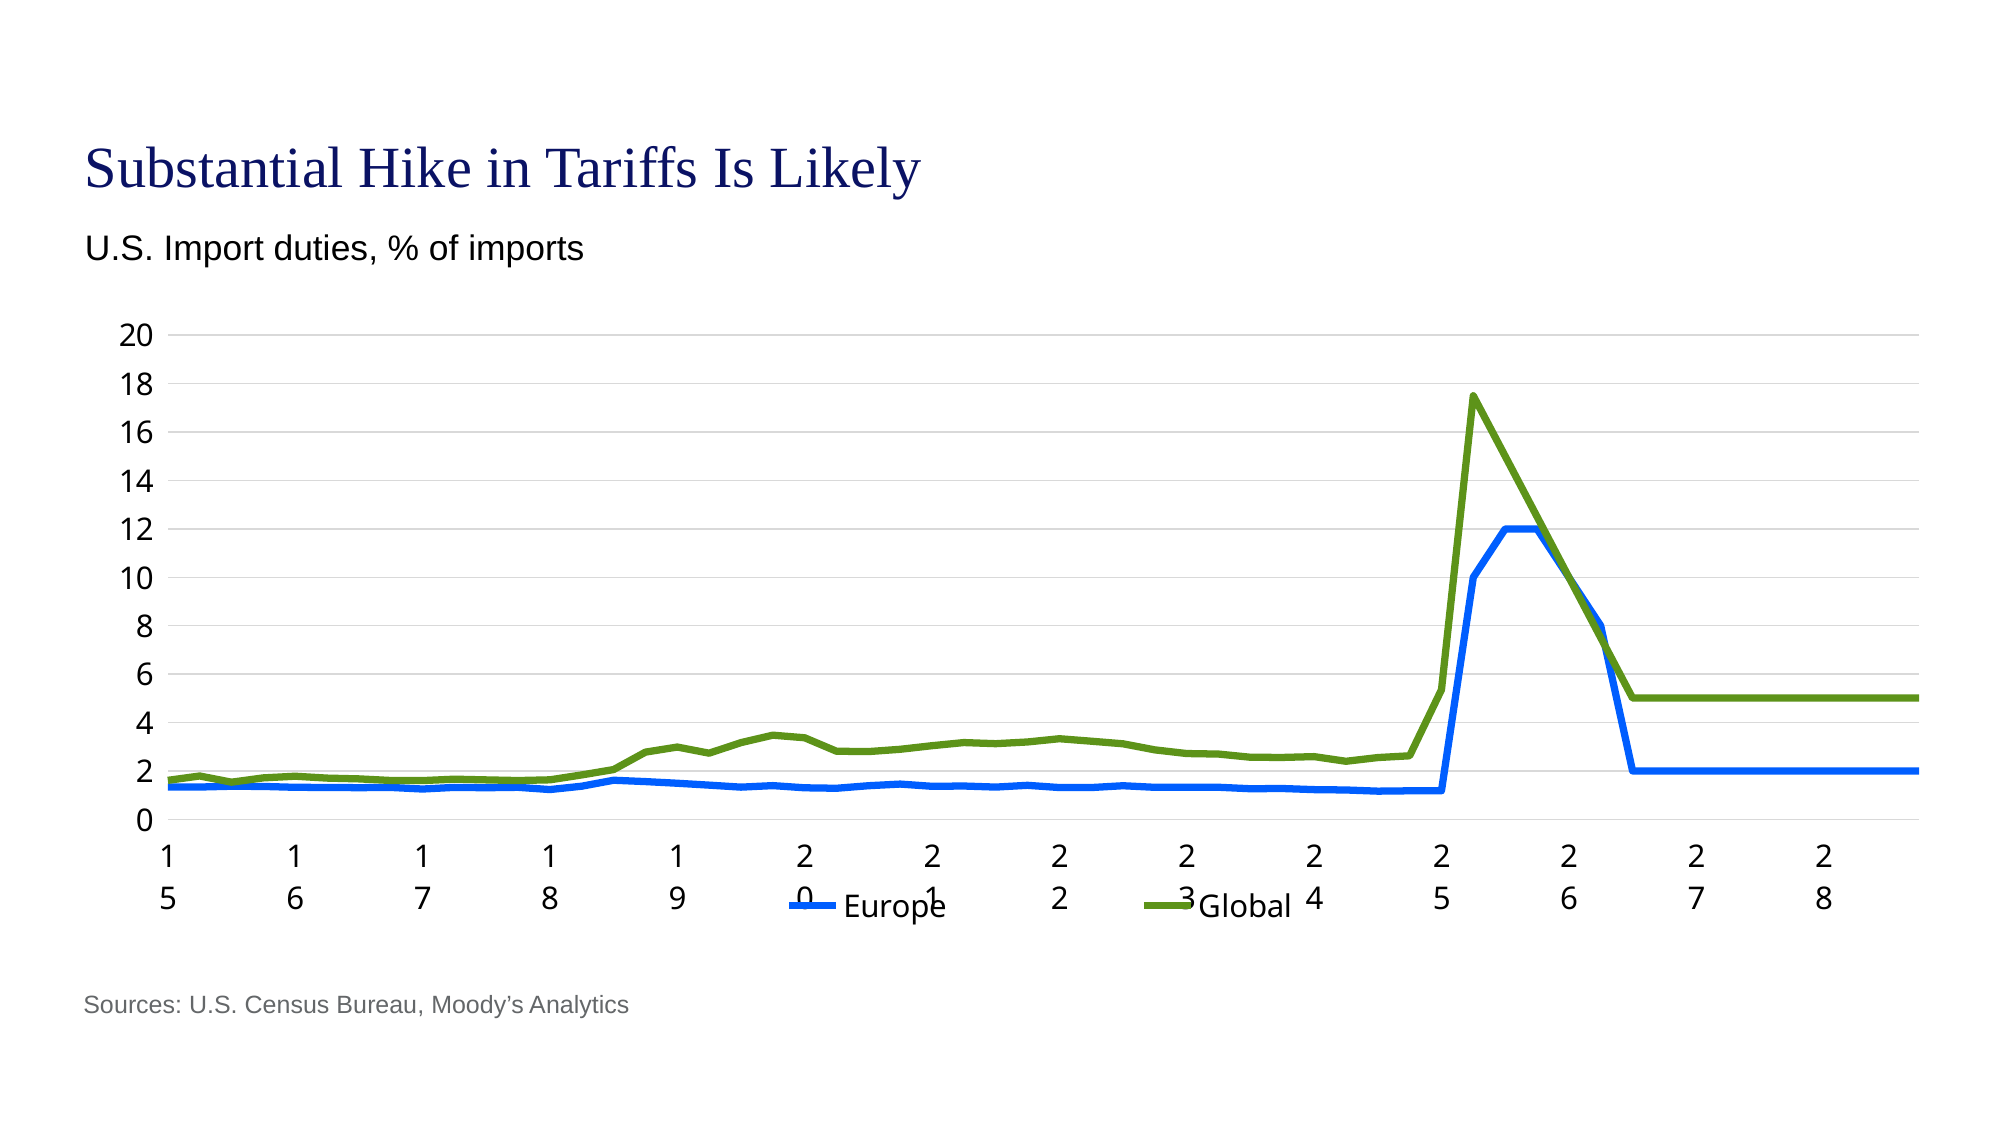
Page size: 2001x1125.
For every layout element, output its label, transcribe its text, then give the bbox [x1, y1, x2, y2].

list Substantial Hike in Tariffs Is Likely [84, 120, 1919, 194]
text_box Sources: U.S. Census Bureau, Moody’s Analytics [83, 984, 1919, 1022]
chart [0, 256, 2000, 947]
list U.S. Import duties, % of imports [84, 198, 1918, 256]
